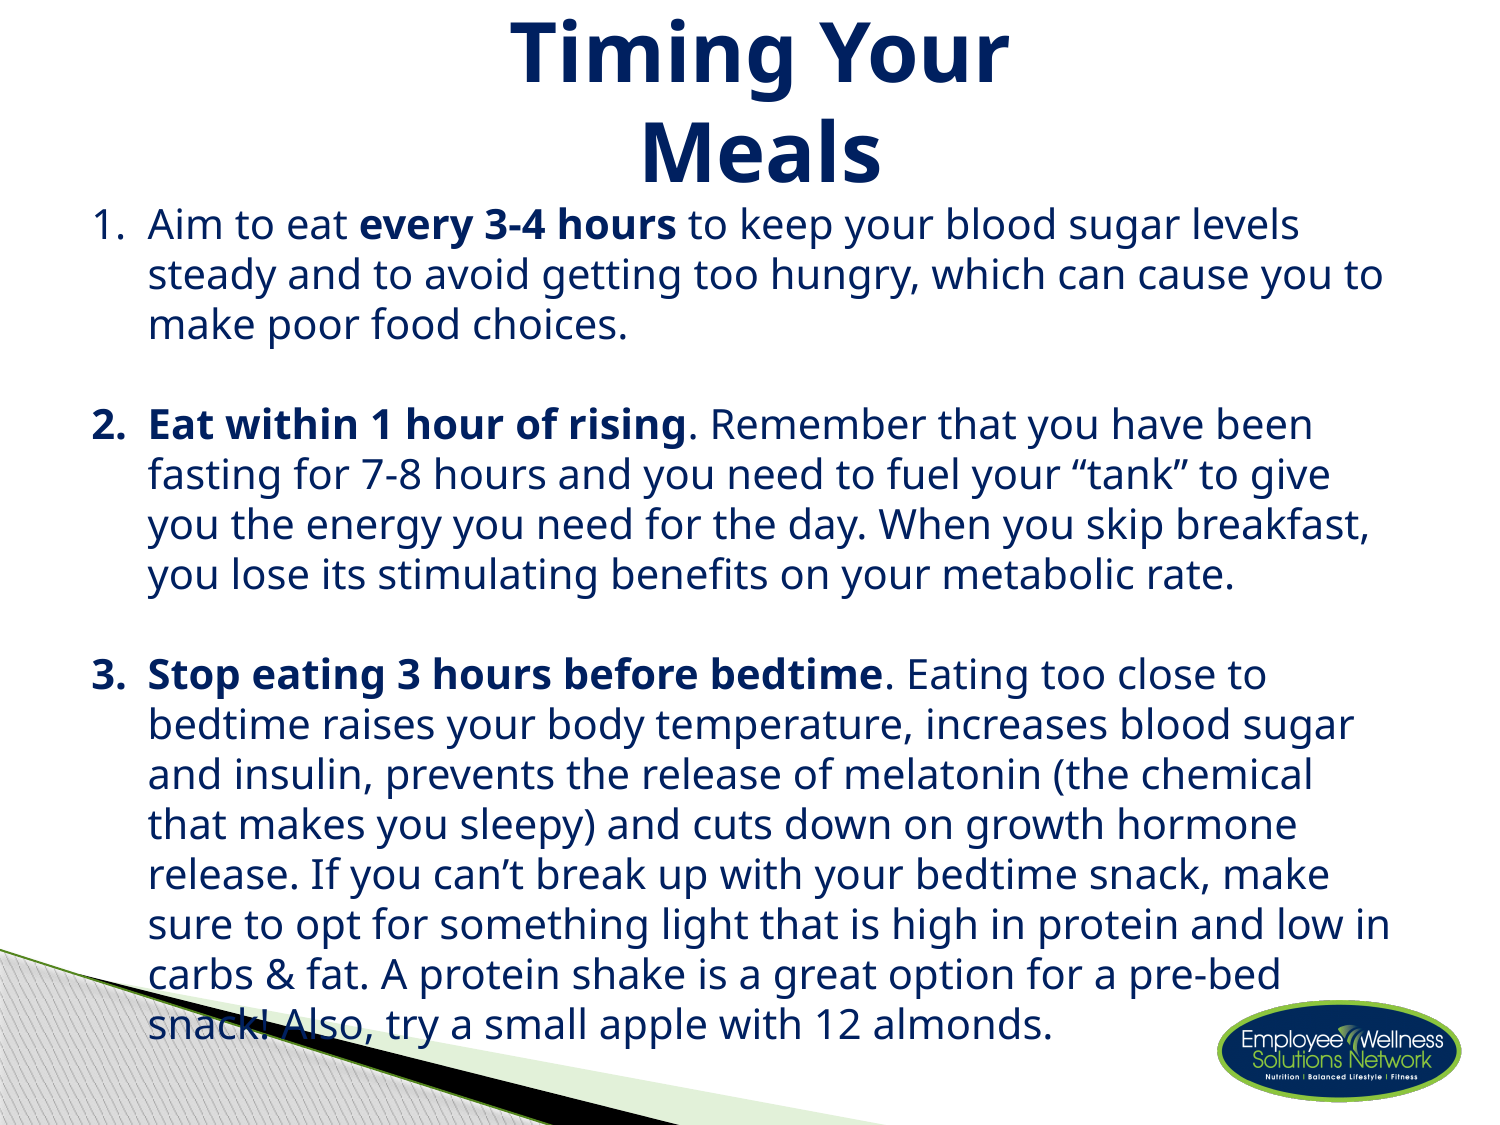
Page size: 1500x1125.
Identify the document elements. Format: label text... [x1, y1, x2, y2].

text_box Timing Your Meals [407, 41, 1114, 158]
text_box Aim to eat every 3-4 hours to keep your blood sugar levels steady and to avoid getting too hungry, which can cause you to make poor food choices. Eat within 1 hour of rising. Remember that you have been fasting for 7-8 hours and you need to fuel your “tank” to give you the energy you need for the day. When you skip breakfast, you lose its stimulating benefits on your metabolic rate. Stop eating 3 hours before bedtime. Eating too close to bedtime raises your body temperature, increases blood sugar and insulin, prevents the release of melatonin (the chemical that makes you sleepy) and cuts down on growth hormone release. If you can’t break up with your bedtime snack, make sure to opt for something light that is high in protein and low in carbs & fat. A protein shake is a great option for a pre-bed snack! Also, try a small apple with 12 almonds. [76, 190, 1411, 1056]
picture [1207, 972, 1471, 1125]
